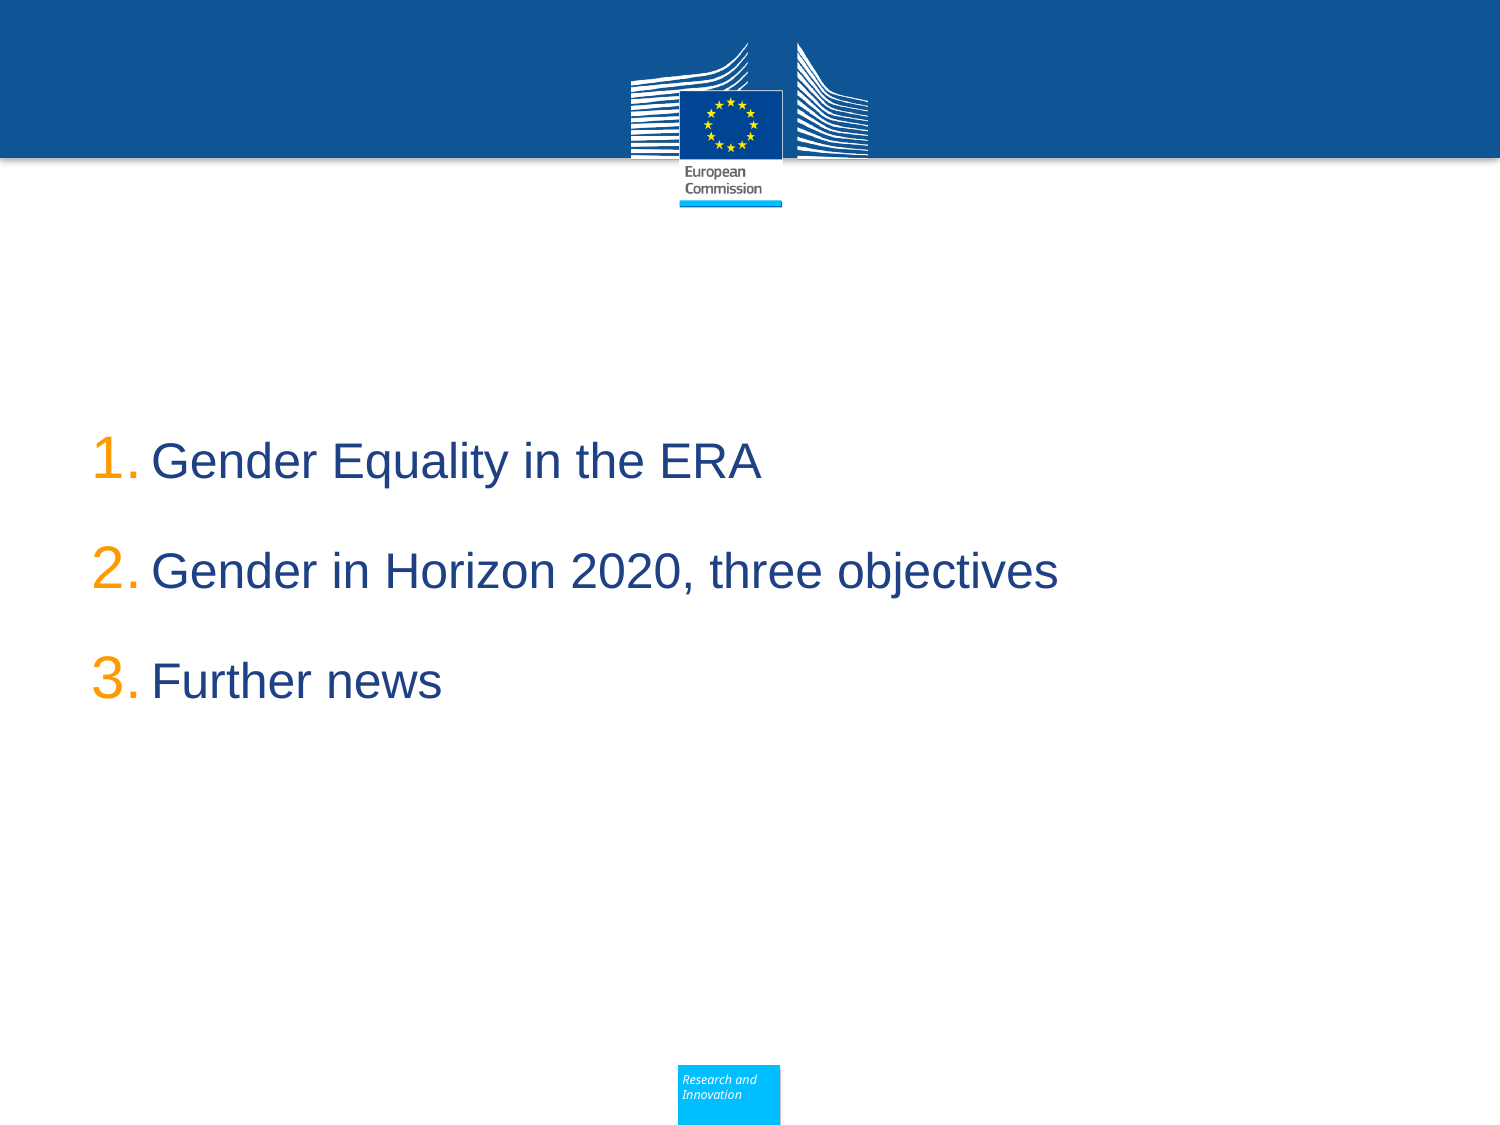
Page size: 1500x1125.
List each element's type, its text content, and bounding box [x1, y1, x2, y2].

list Gender Equality in the ERA Gender in Horizon 2020, three objectives Further news [76, 420, 1427, 988]
picture [631, 42, 868, 208]
